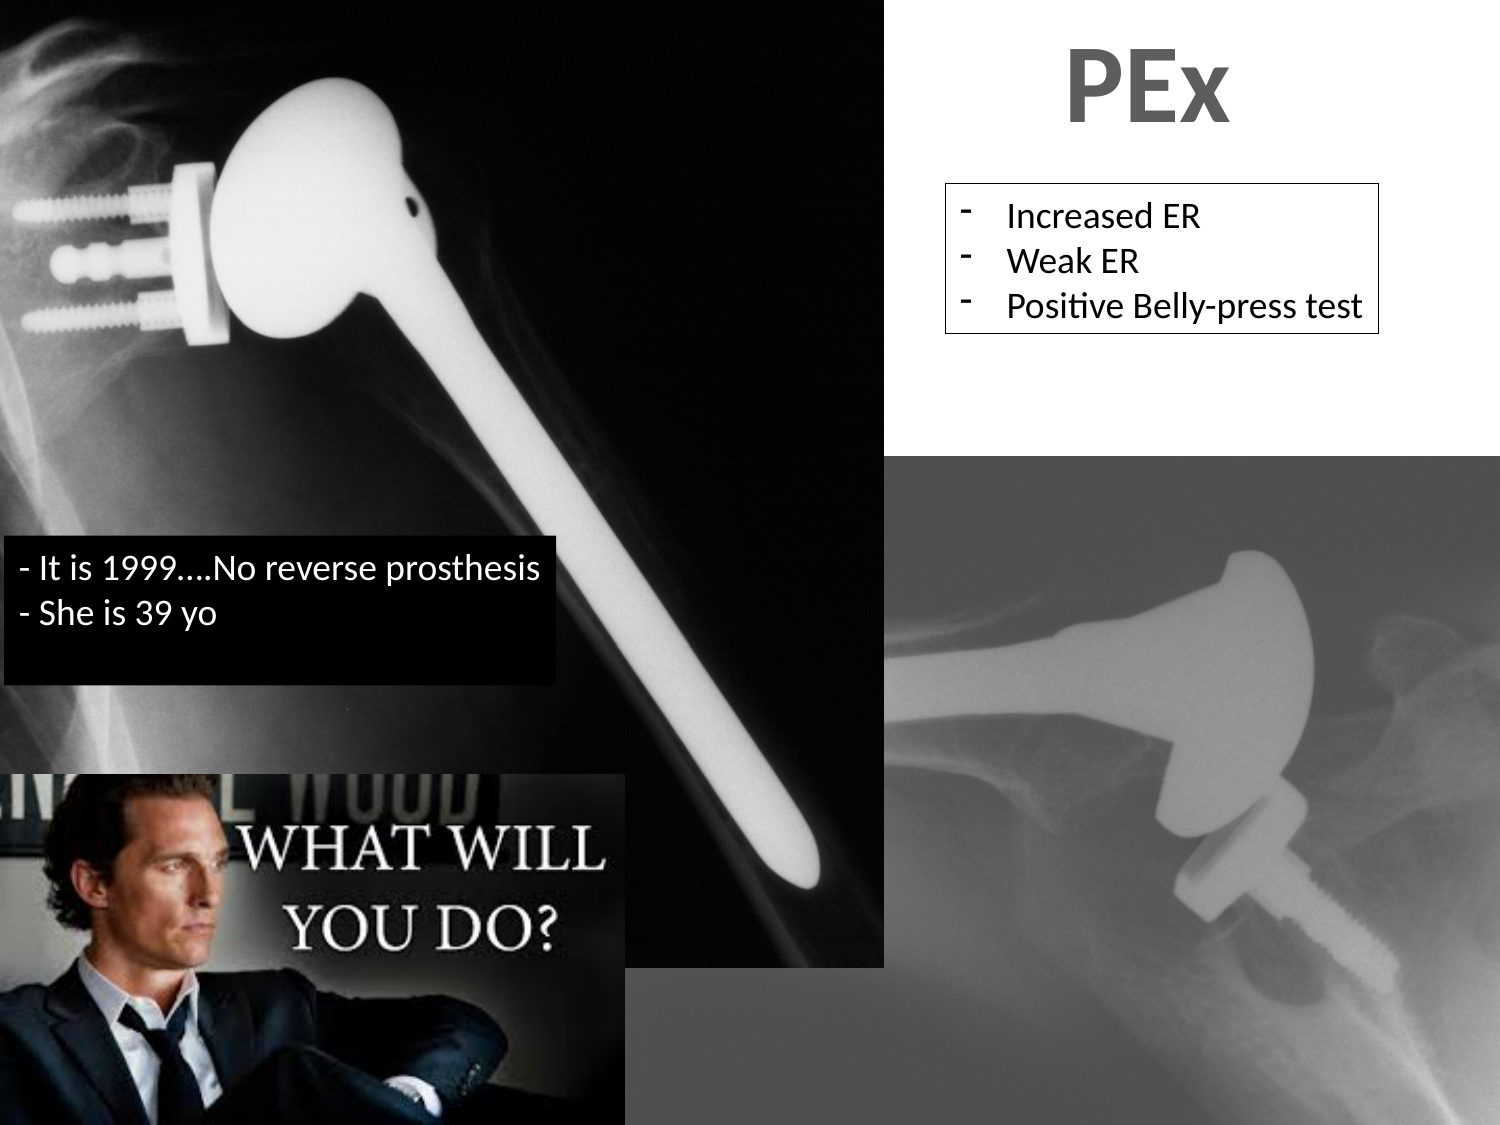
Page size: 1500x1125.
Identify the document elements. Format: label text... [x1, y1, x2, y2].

picture [0, 0, 1500, 1125]
text_box Increased ER Weak ER Positive Belly-press test [945, 183, 1379, 334]
text_box PEx [1049, 2, 1247, 153]
